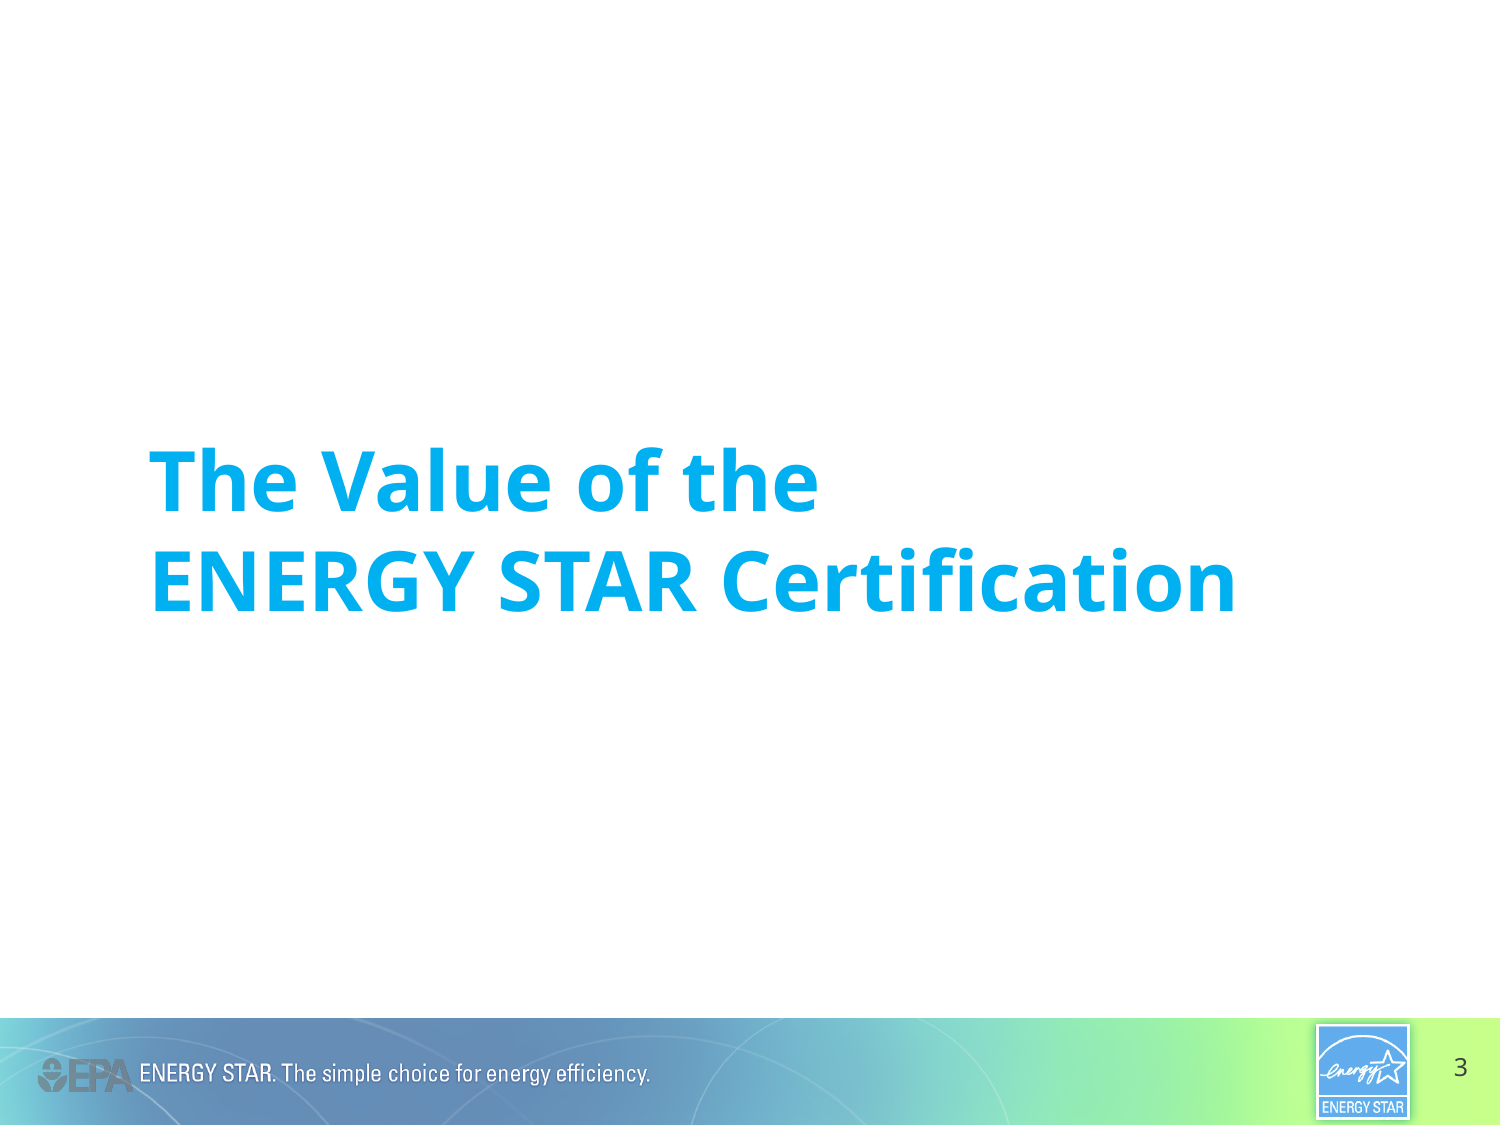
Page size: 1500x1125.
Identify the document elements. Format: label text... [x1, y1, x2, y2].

list The Value of the ENERGY STAR Certification [133, 320, 1425, 1005]
picture [0, 1018, 1421, 1125]
slide_number 3 [1421, 734, 1500, 1125]
